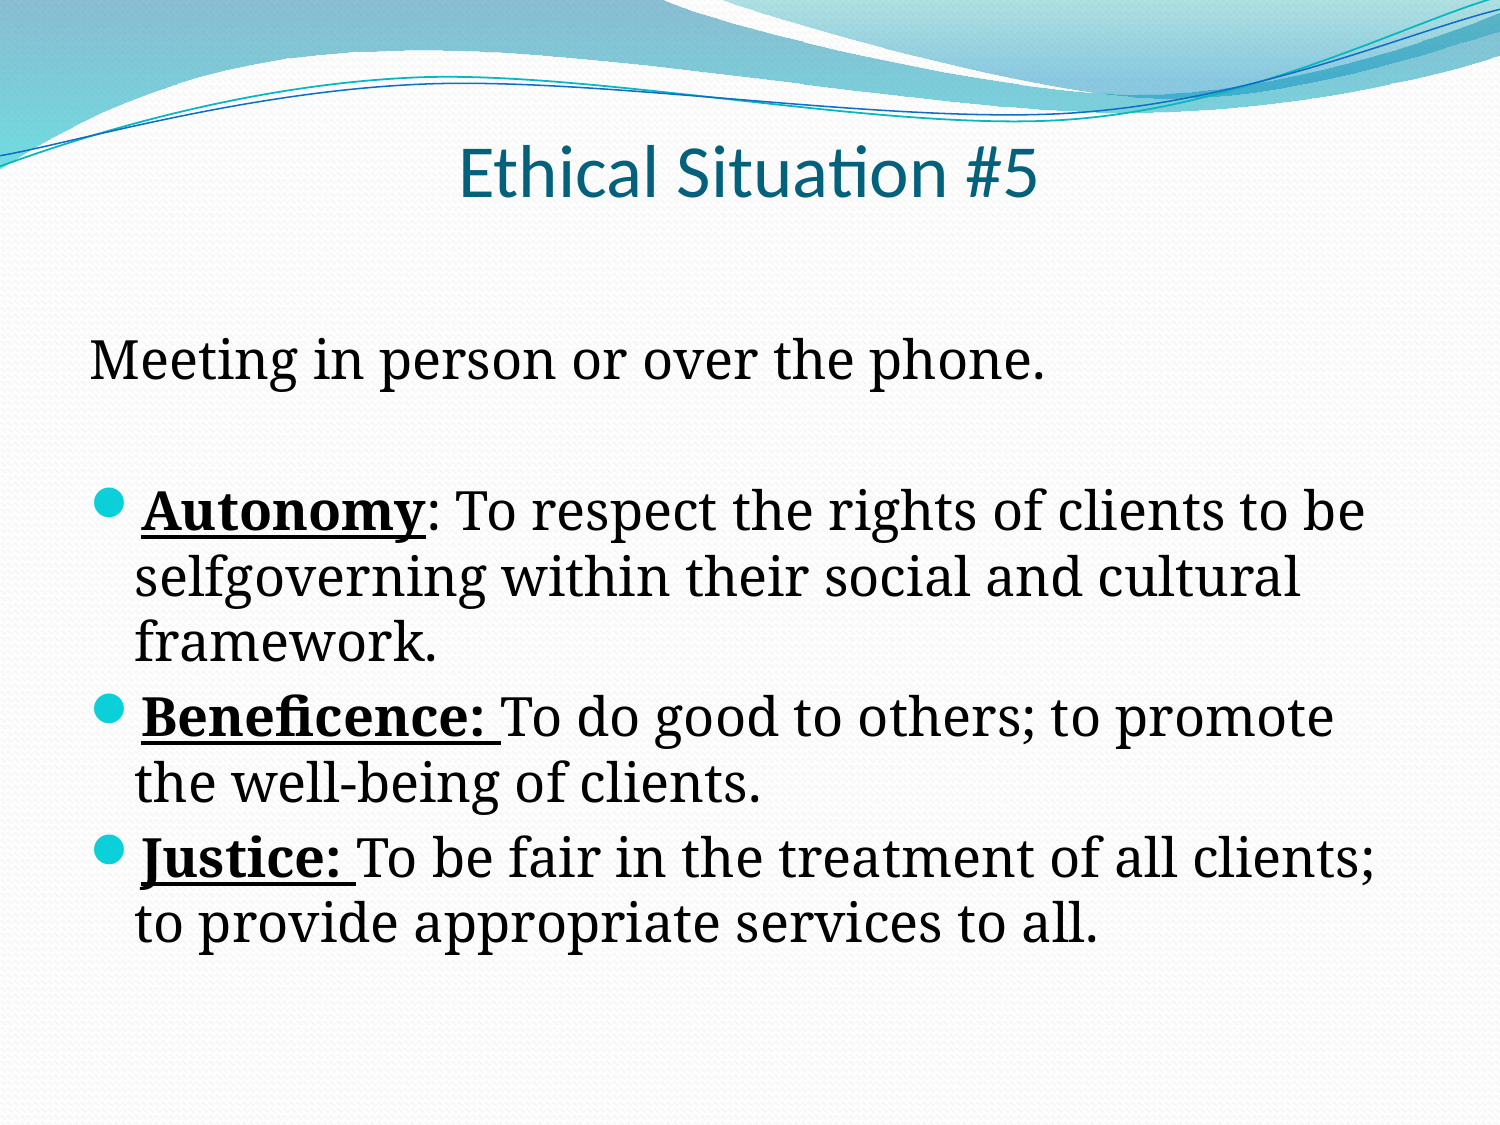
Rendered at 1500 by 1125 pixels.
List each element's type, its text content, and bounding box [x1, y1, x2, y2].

list Meeting in person or over the phone. Autonomy: To respect the rights of clients to be selfgoverning within their social and cultural framework. Beneficence: To do good to others; to promote the well-being of clients. Justice: To be fair in the treatment of all clients; to provide appropriate services to all. [75, 317, 1425, 1038]
title Ethical Situation #5 [75, 115, 1425, 303]
